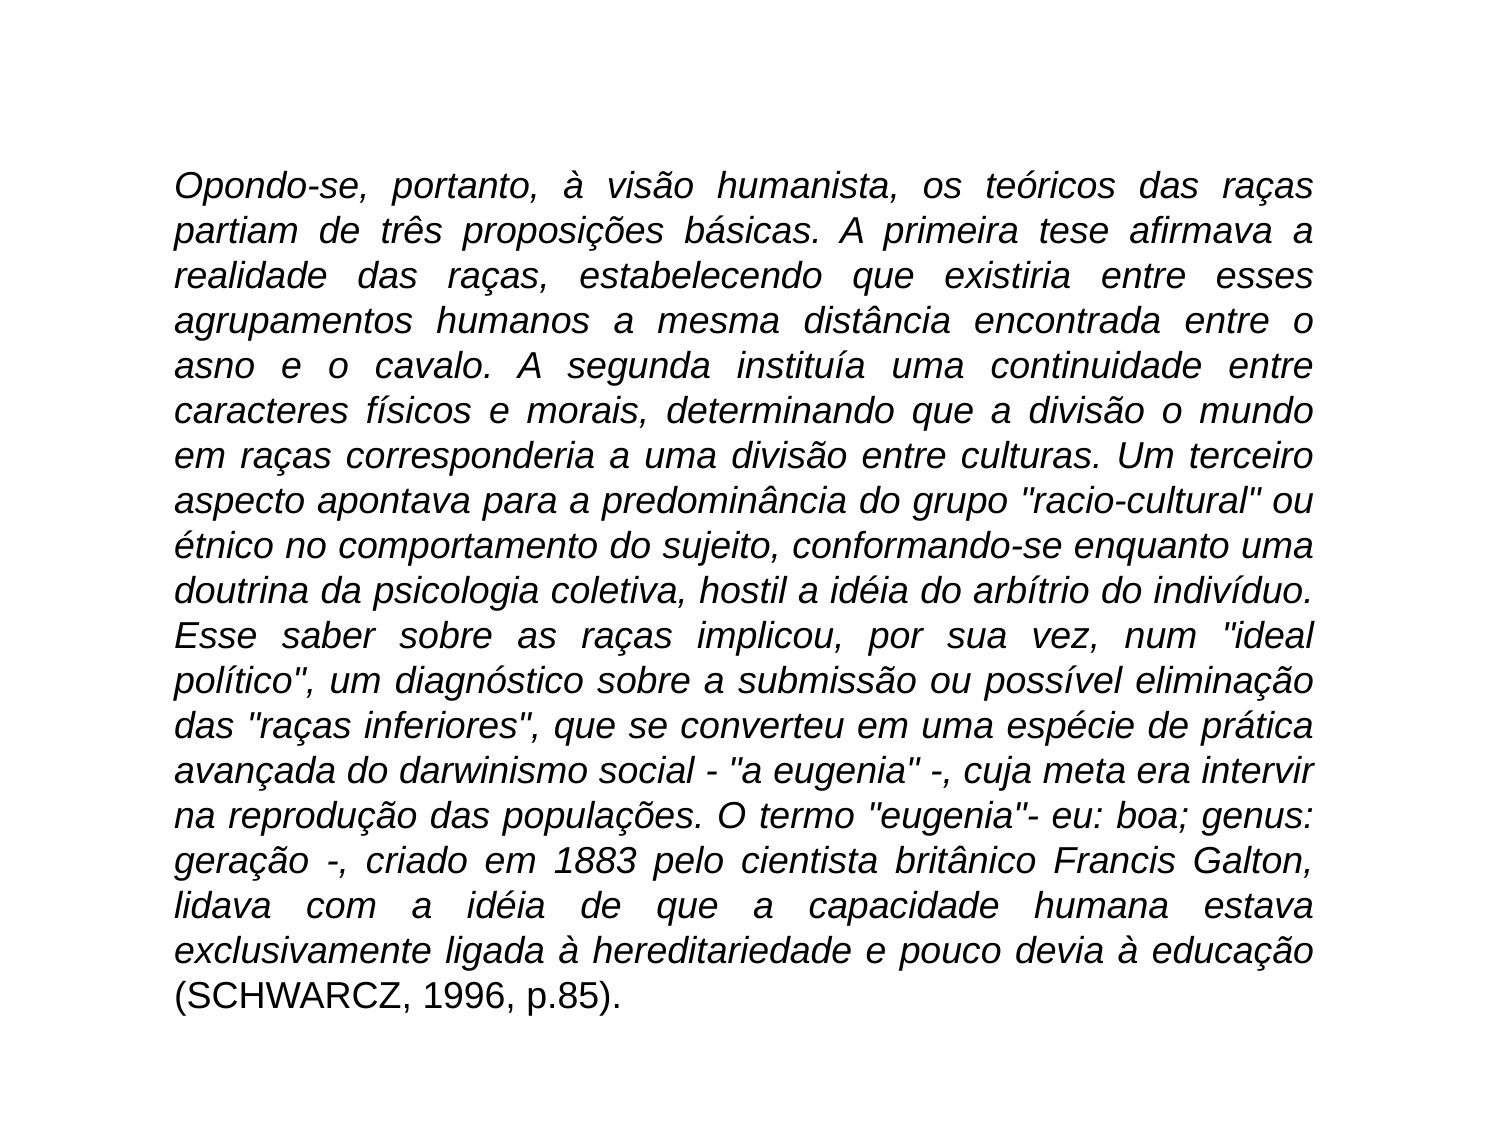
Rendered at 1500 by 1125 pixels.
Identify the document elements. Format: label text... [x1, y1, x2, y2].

text_box Opondo-se, portanto, à visão humanista, os teóricos das raças partiam de três proposições básicas. A primeira tese afirmava a realidade das raças, estabelecendo que existiria entre esses agrupamentos humanos a mesma distância encontrada entre o asno e o cavalo. A segunda instituía uma continuidade entre caracteres físicos e morais, determinando que a divisão o mundo em raças corresponderia a uma divisão entre culturas. Um terceiro aspecto apontava para a predominância do grupo "racio-cultural" ou étnico no comportamento do sujeito, conformando-se enquanto uma doutrina da psicologia coletiva, hostil a idéia do arbítrio do indivíduo. Esse saber sobre as raças implicou, por sua vez, num "ideal político", um diagnóstico sobre a submissão ou possível eliminação das "raças inferiores", que se converteu em uma espécie de prática avançada do darwinismo social - "a eugenia" -, cuja meta era intervir na reprodução das populações. O termo "eugenia"- eu: boa; genus: geração -, criado em 1883 pelo cientista britânico Francis Galton, lidava com a idéia de que a capacidade humana estava exclusivamente ligada à hereditariedade e pouco devia à educação (SCHWARCZ, 1996, p.85). [159, 153, 1329, 1024]
